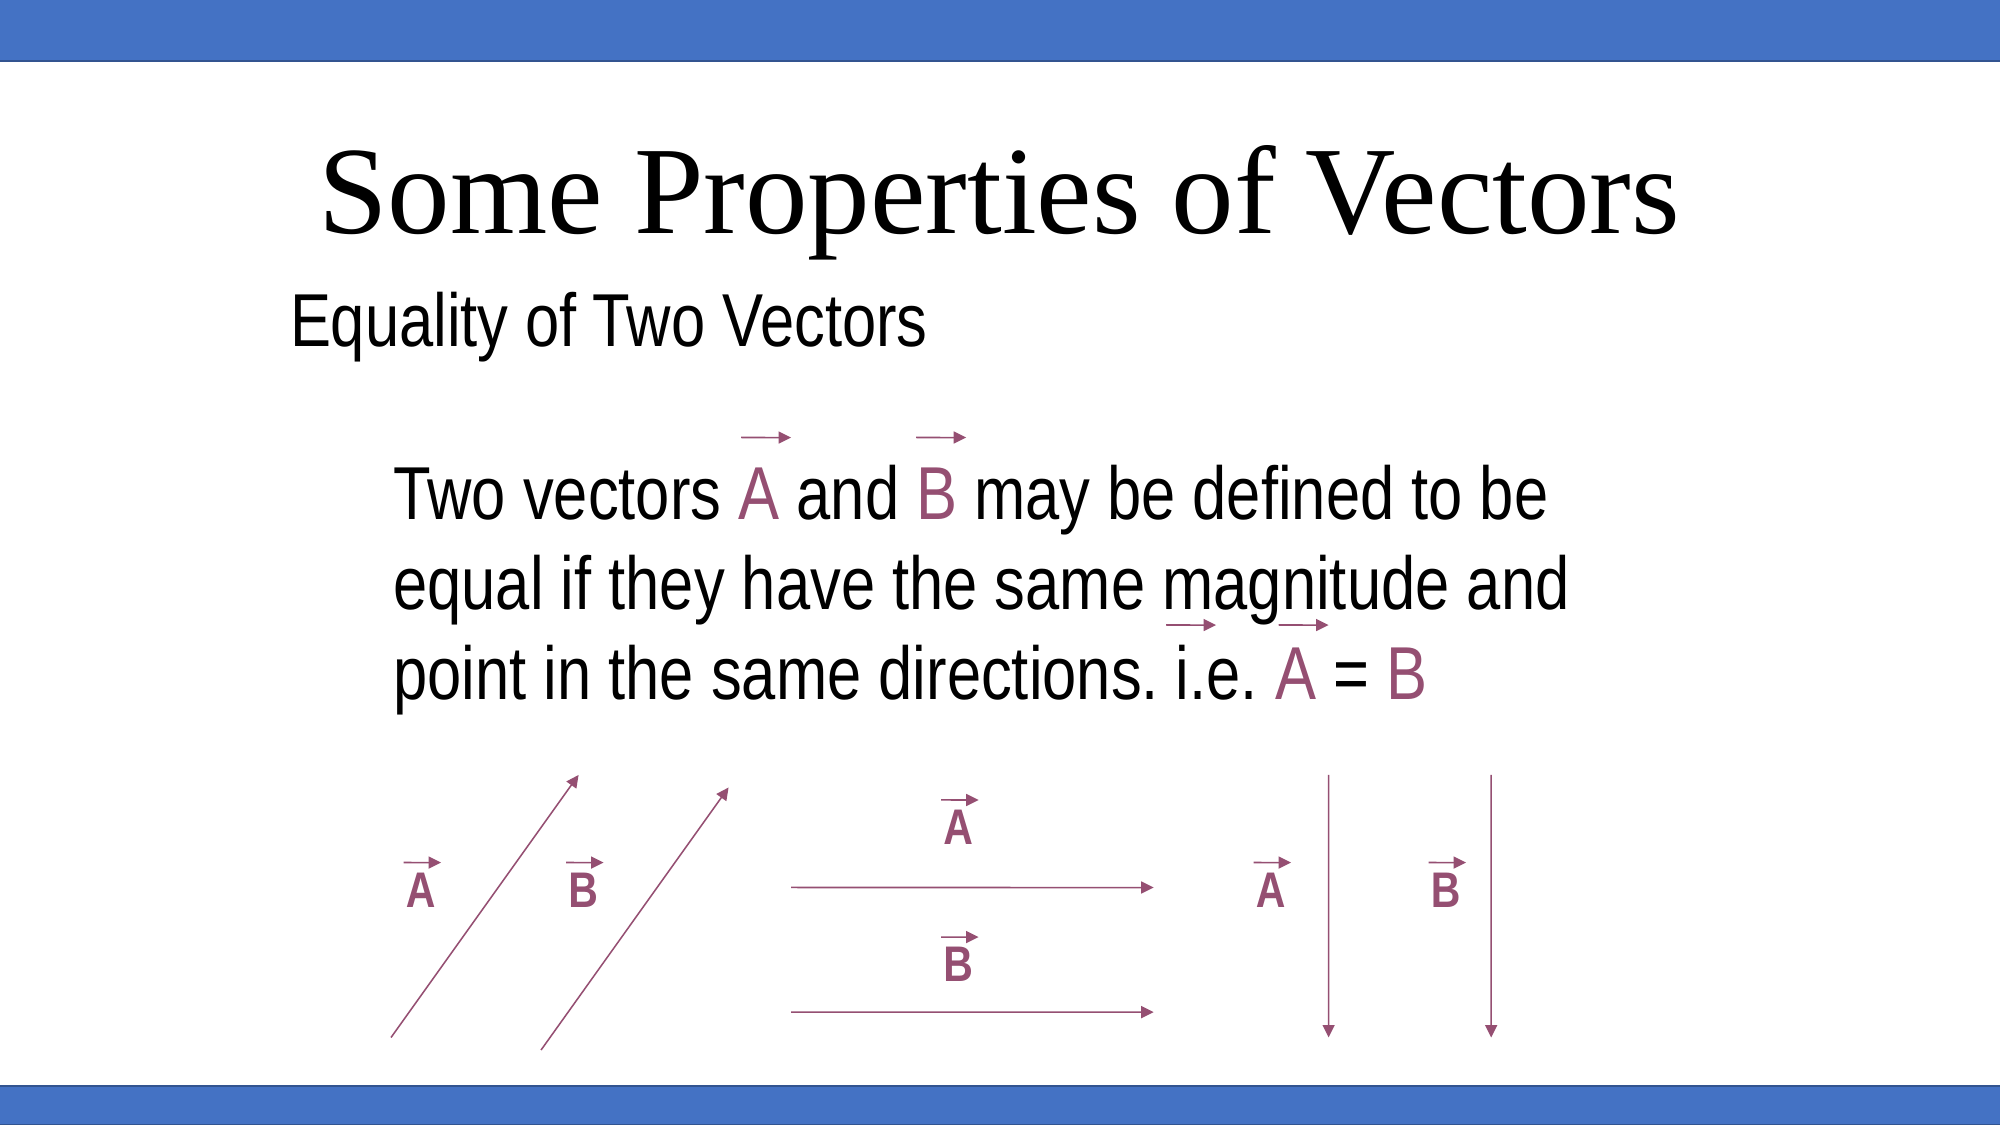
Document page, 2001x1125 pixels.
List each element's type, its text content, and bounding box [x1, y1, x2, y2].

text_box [541, 787, 729, 1050]
text_box [0, 1085, 2000, 1125]
text_box [1278, 618, 1329, 632]
text_box [916, 431, 967, 444]
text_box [391, 774, 579, 1038]
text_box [791, 924, 1154, 1013]
text_box Equality of Two Vectors [275, 264, 1301, 370]
text_box [0, 0, 2000, 62]
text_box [1241, 774, 1329, 1038]
text_box [1166, 618, 1217, 632]
text_box Some Properties of Vectors [219, 118, 1781, 231]
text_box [1415, 774, 1491, 1038]
text_box Two vectors A and B may be defined to be equal if they have the same magnitude and point in the same directions. i.e. A = B [378, 437, 1667, 723]
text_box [791, 787, 1154, 888]
text_box [741, 431, 792, 444]
